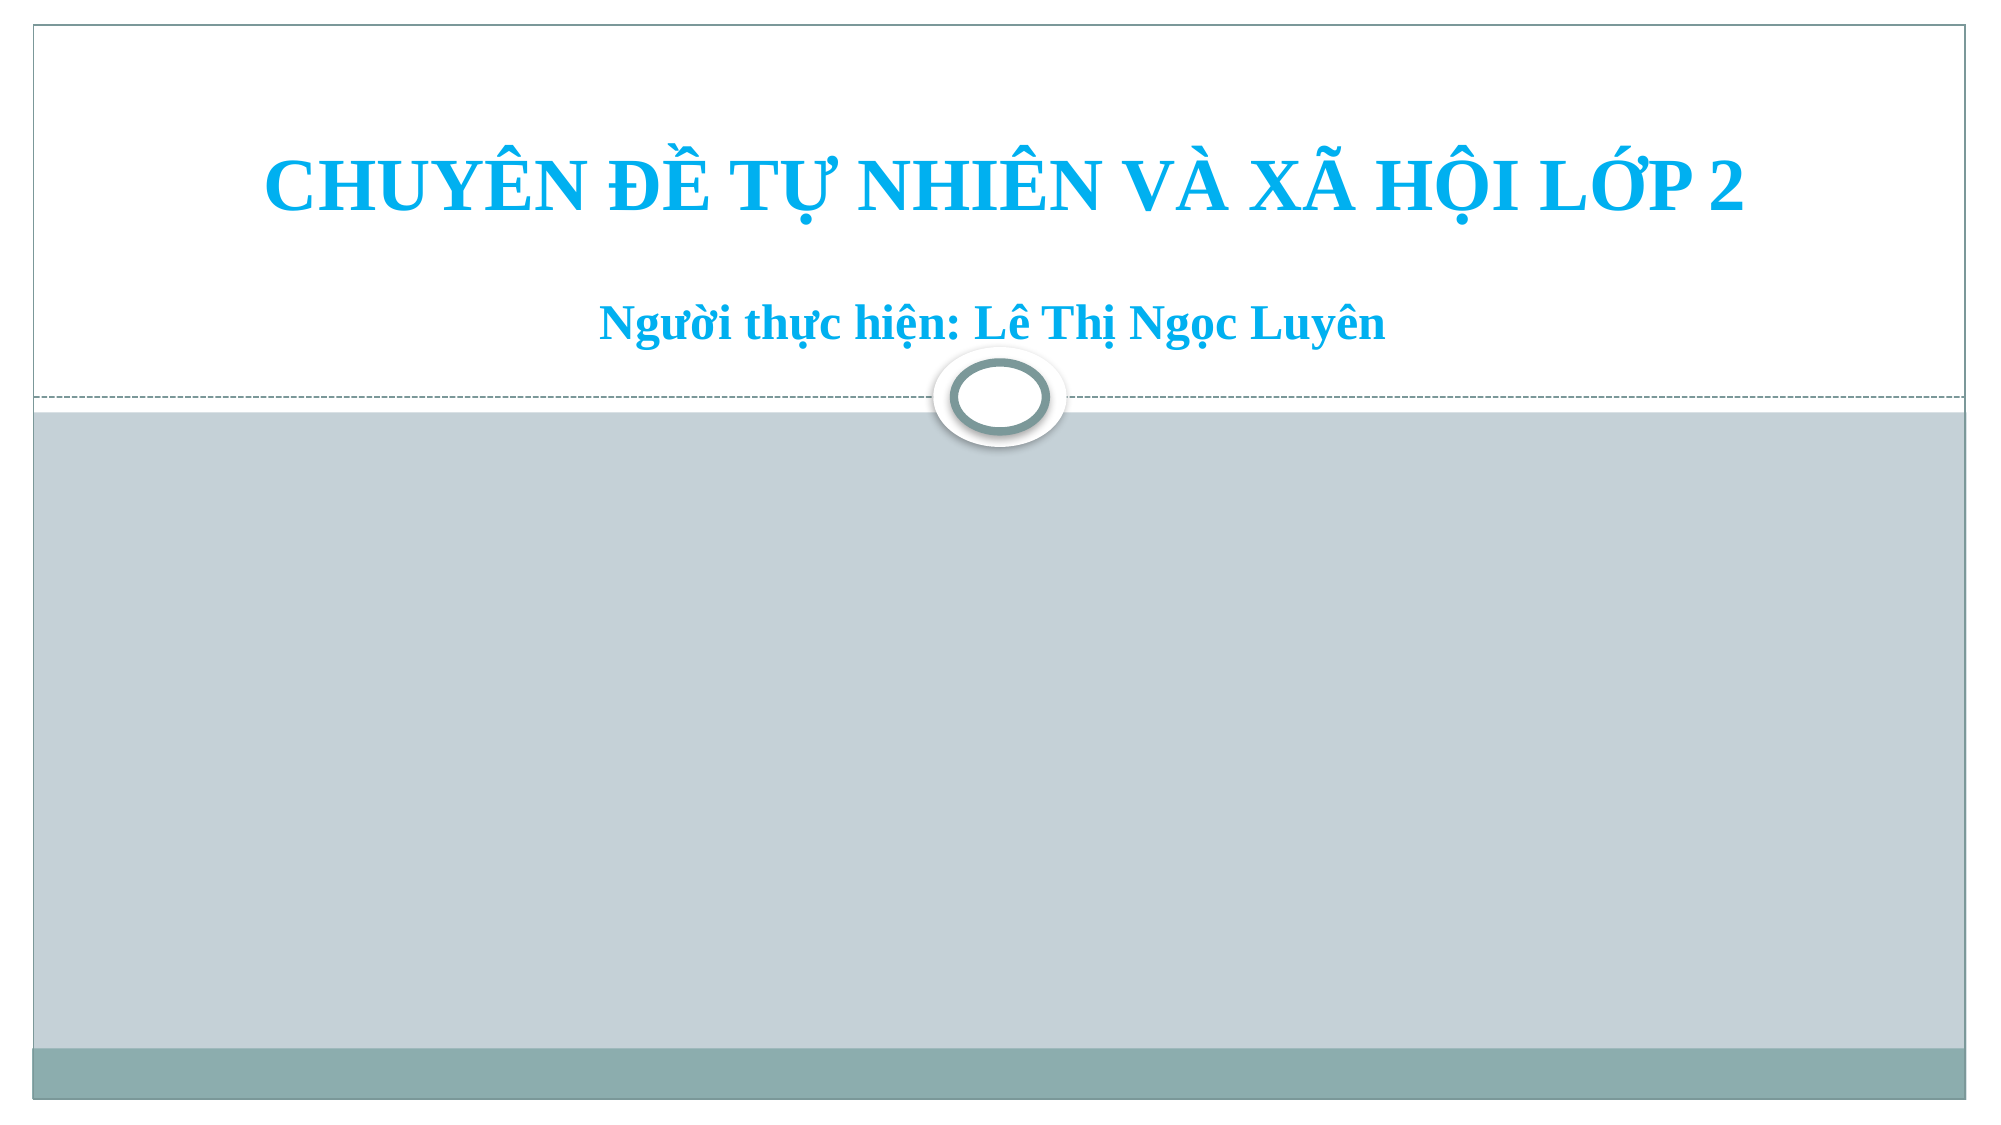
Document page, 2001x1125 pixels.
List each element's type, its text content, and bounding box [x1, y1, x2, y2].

text_box CHUYÊN ĐỀ TỰ NHIÊN VÀ XÃ HỘI LỚP 2 [220, 83, 1791, 233]
text_box Người thực hiện: Lê Thị Ngọc Luyên [530, 237, 1456, 358]
